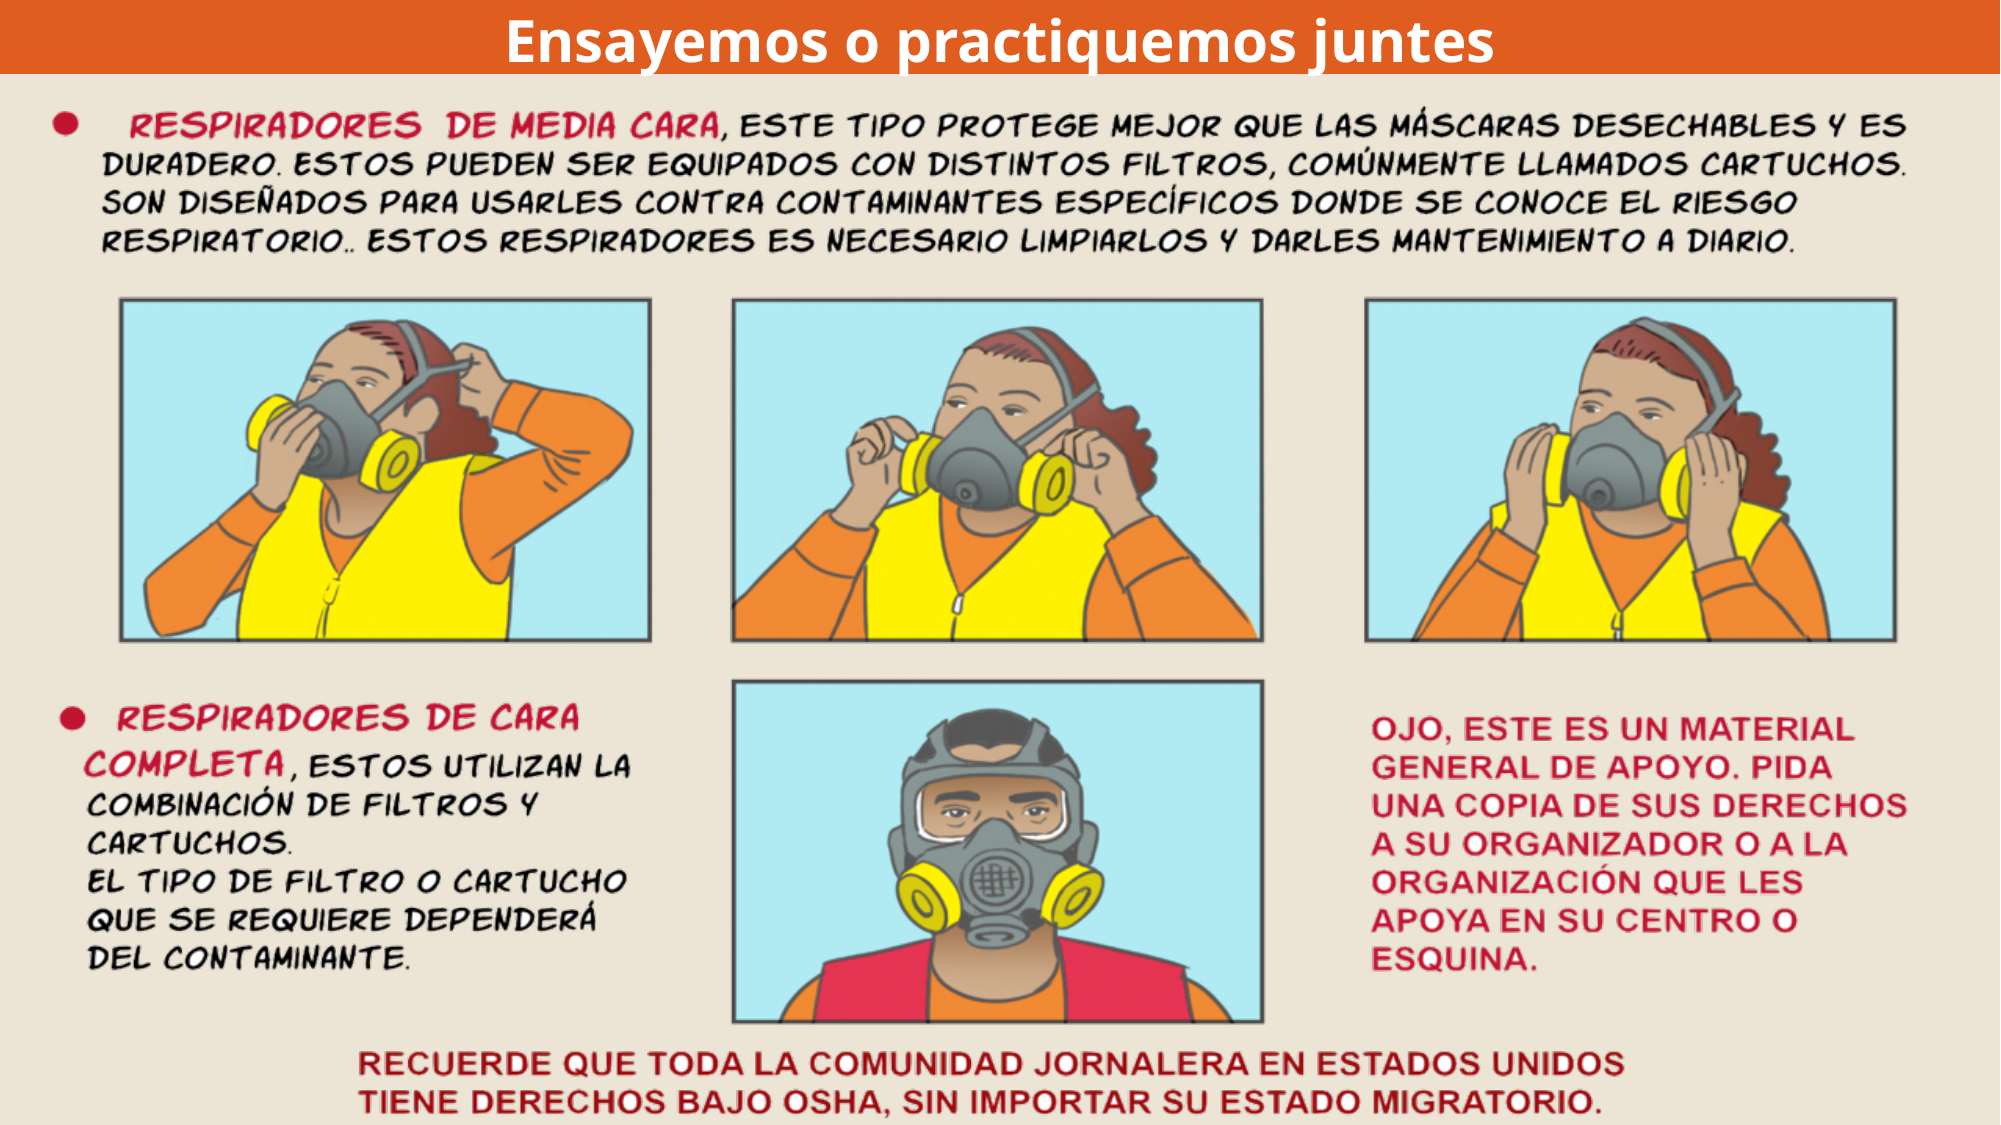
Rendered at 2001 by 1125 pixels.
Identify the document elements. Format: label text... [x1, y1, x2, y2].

picture [37, 99, 1926, 1125]
text_box Ensayemos o practiquemos juntes [0, 0, 2000, 74]
